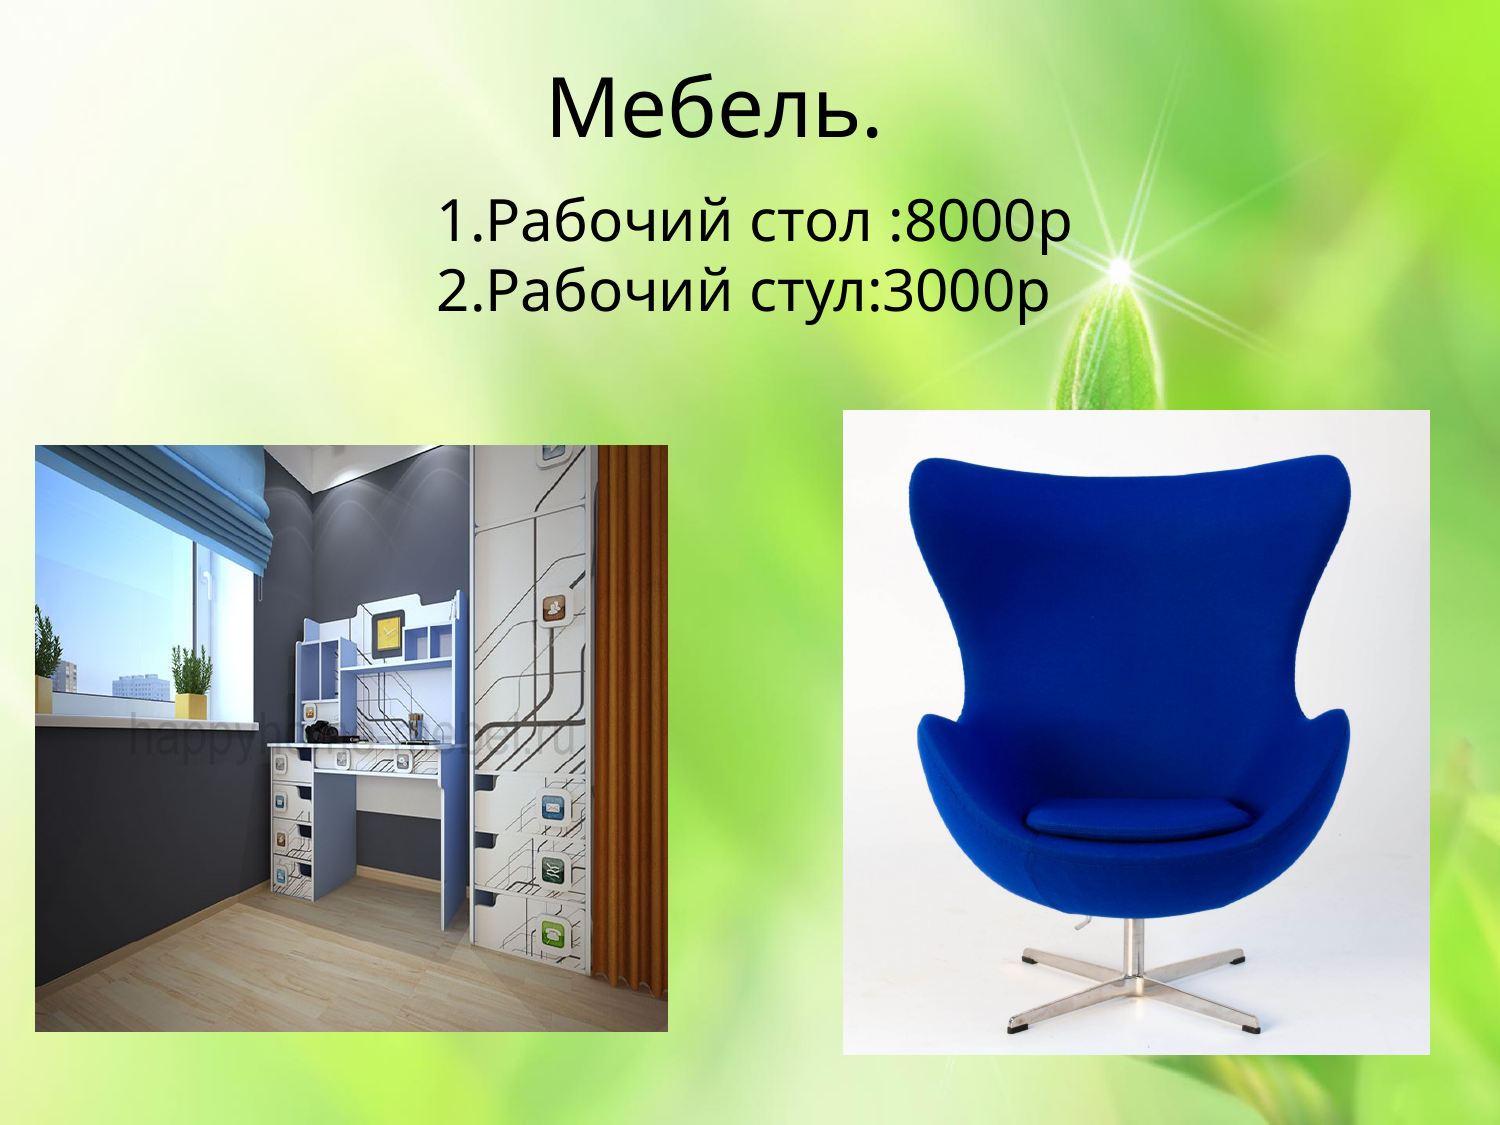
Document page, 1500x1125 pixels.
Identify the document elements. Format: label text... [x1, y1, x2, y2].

text_box Мебель. [339, 46, 1090, 162]
text_box 1.Рабочий стол :8000р 2.Рабочий стул:3000р [421, 175, 1407, 331]
picture [0, 0, 1500, 1125]
